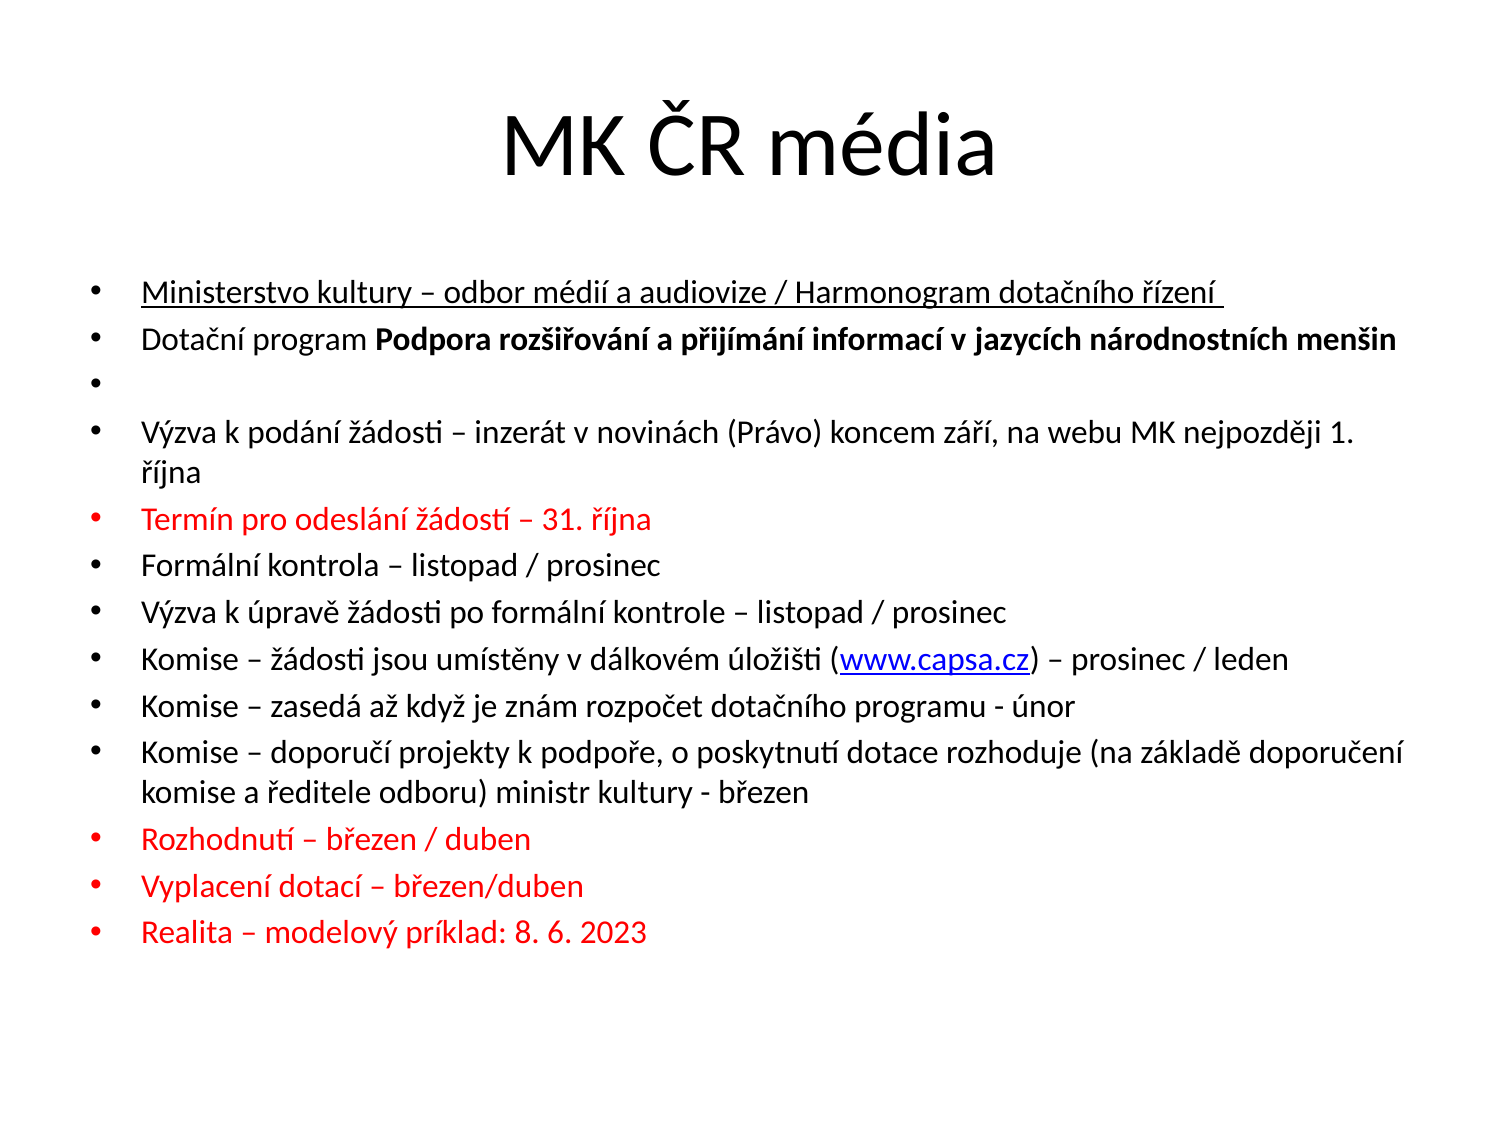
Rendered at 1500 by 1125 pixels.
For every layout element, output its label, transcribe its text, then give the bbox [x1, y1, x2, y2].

title MK ČR média [75, 45, 1425, 233]
list Ministerstvo kultury – odbor médií a audiovize / Harmonogram dotačního řízení Dotační program Podpora rozšiřování a přijímání informací v jazycích národnostních menšin Výzva k podání žádosti – inzerát v novinách (Právo) koncem září, na webu MK nejpozději 1. října Termín pro odeslání žádostí – 31. října Formální kontrola – listopad / prosinec Výzva k úpravě žádosti po formální kontrole – listopad / prosinec Komise – žádosti jsou umístěny v dálkovém úložišti (www.capsa.cz) – prosinec / leden Komise – zasedá až když je znám rozpočet dotačního programu - únor Komise – doporučí projekty k podpoře, o poskytnutí dotace rozhoduje (na základě doporučení komise a ředitele odboru) ministr kultury - březen Rozhodnutí – březen / duben Vyplacení dotací – březen/duben Realita – modelový príklad: 8. 6. 2023 [75, 262, 1425, 1005]
